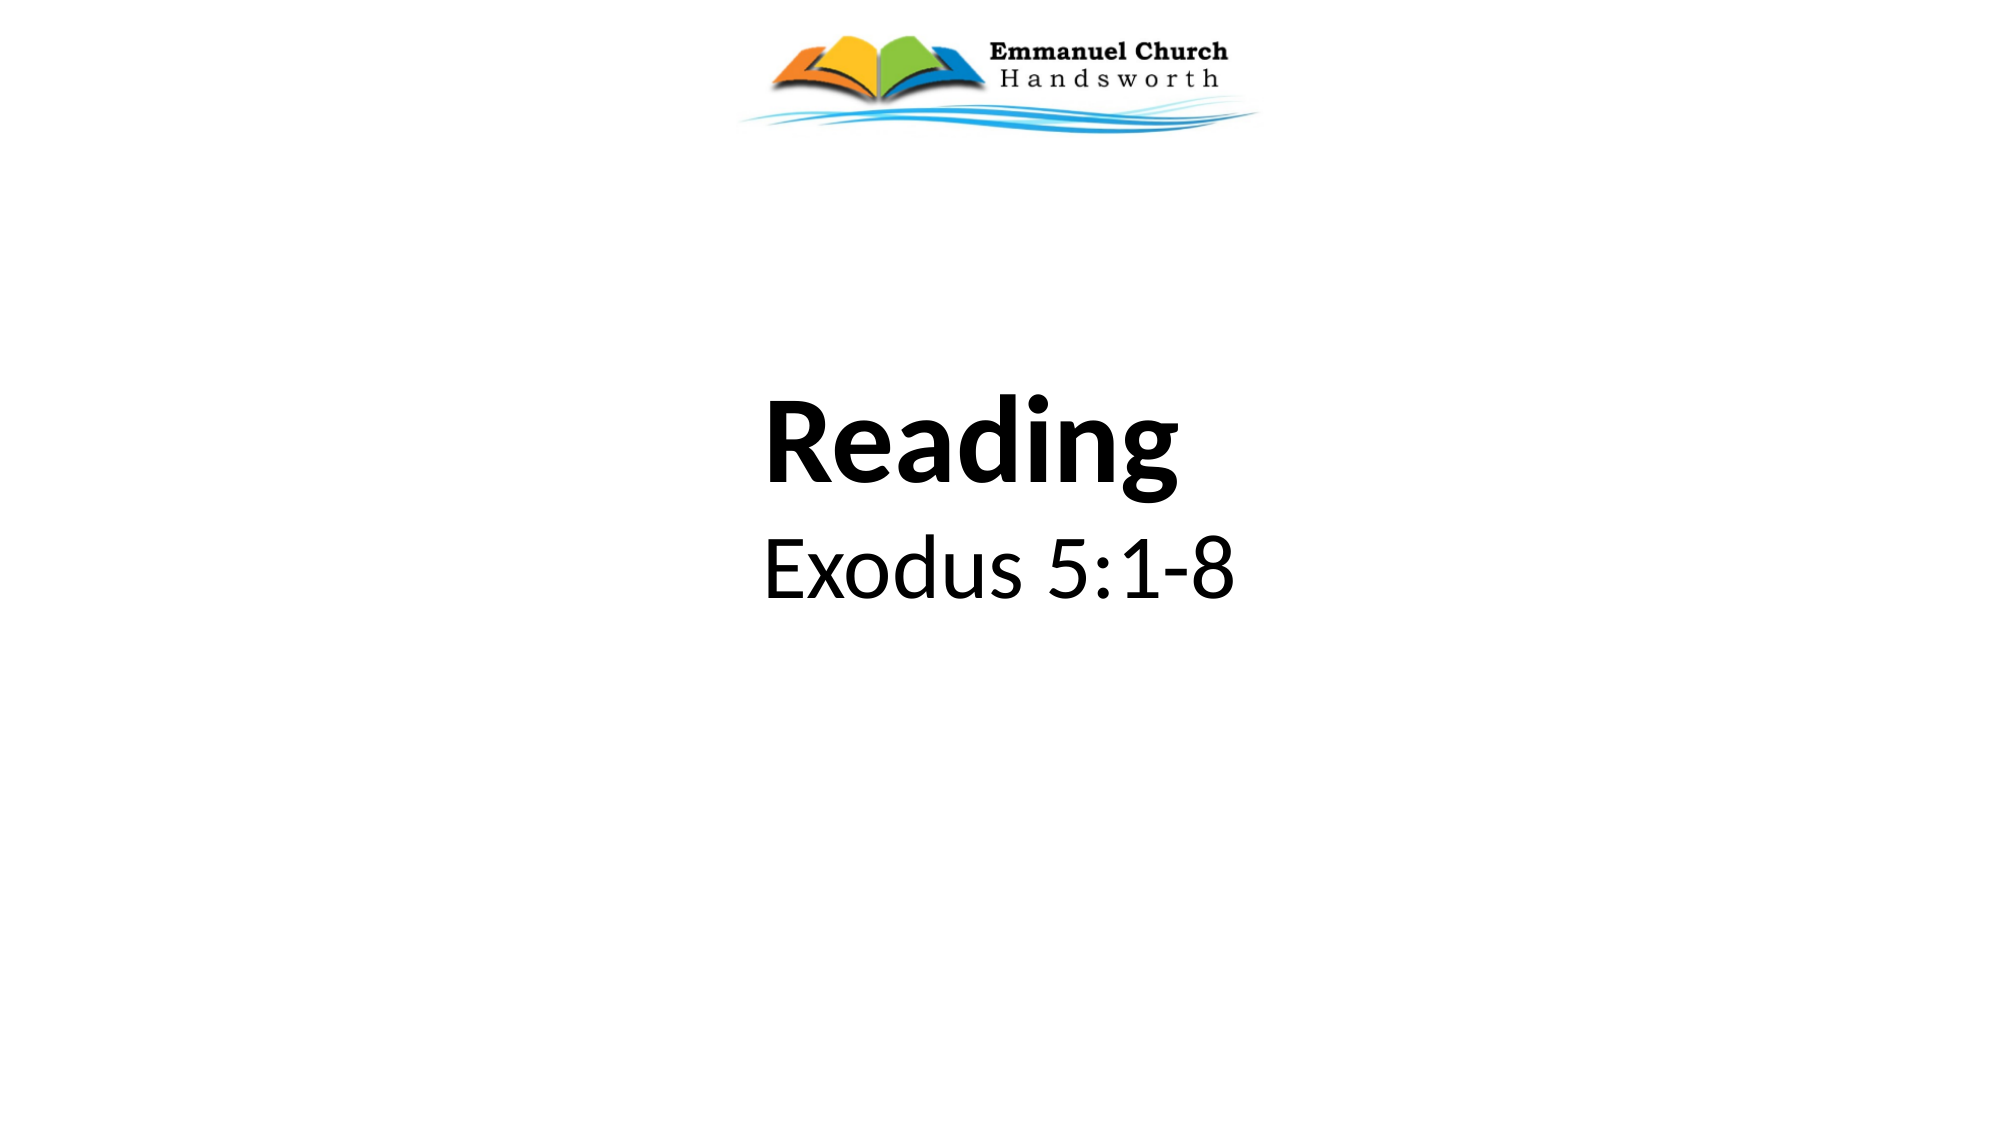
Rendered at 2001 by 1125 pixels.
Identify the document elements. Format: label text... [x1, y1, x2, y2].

text_box Reading Exodus 5:1-8 [19, 349, 1981, 625]
picture [736, 30, 1264, 138]
